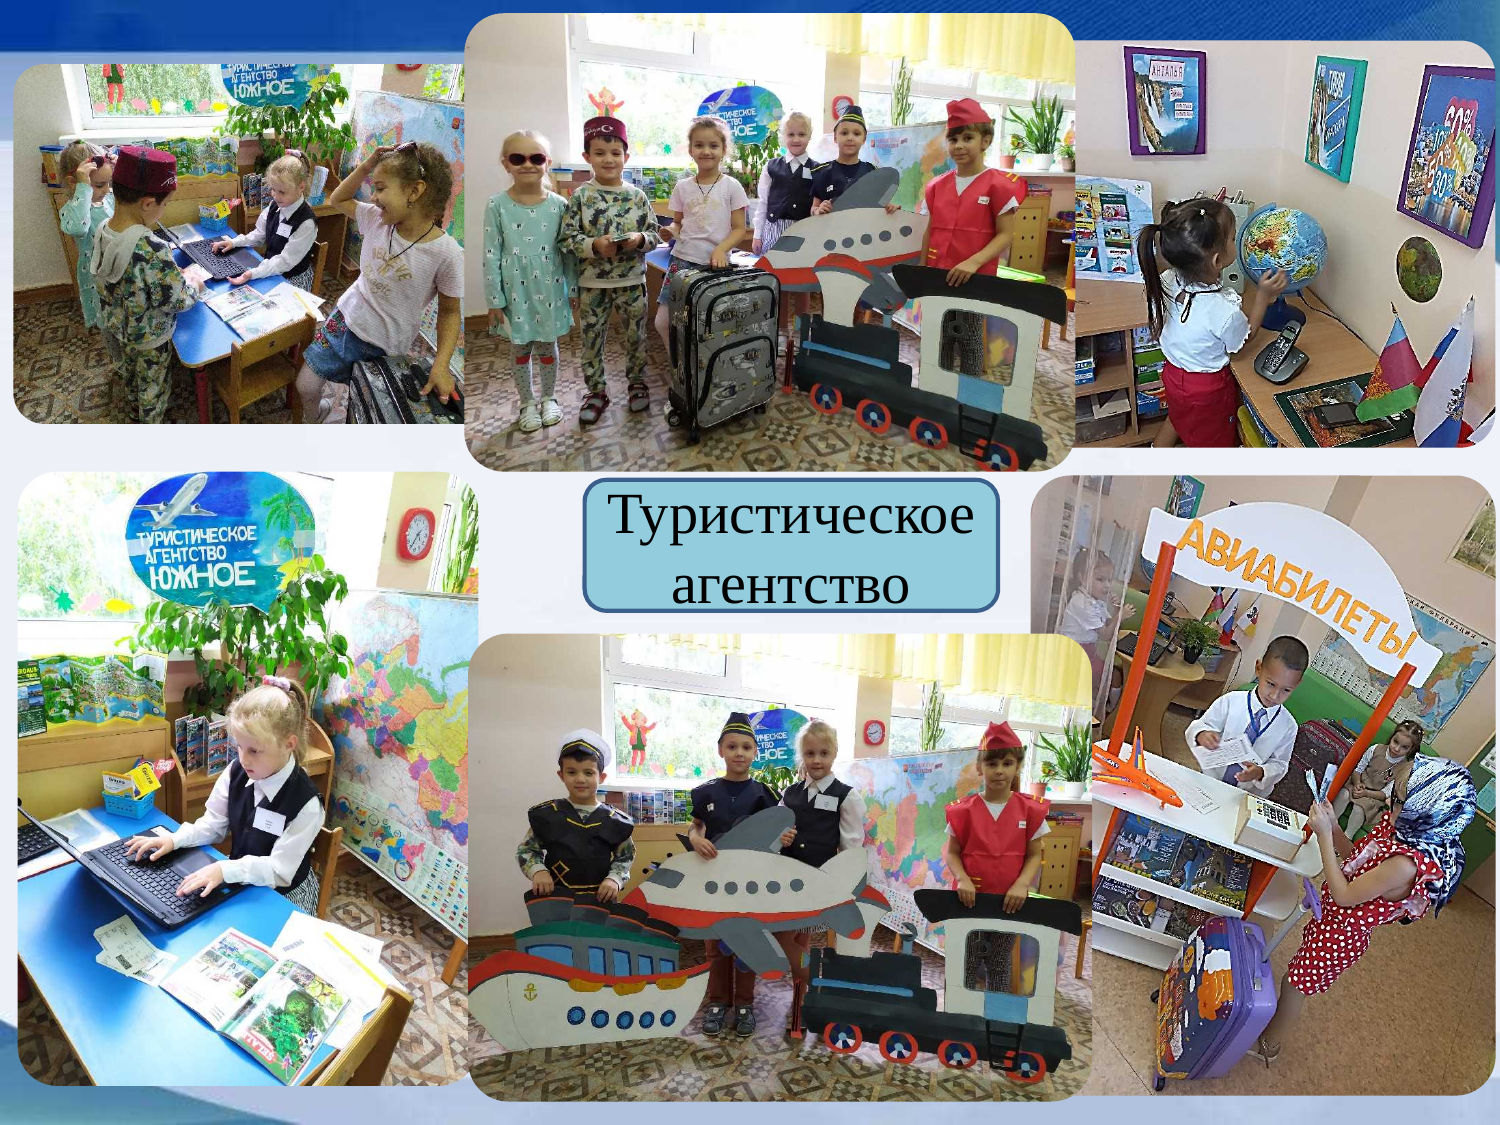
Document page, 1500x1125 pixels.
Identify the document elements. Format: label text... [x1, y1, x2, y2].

picture [0, 0, 1500, 1125]
text_box Туристическое агентство [582, 480, 1001, 613]
